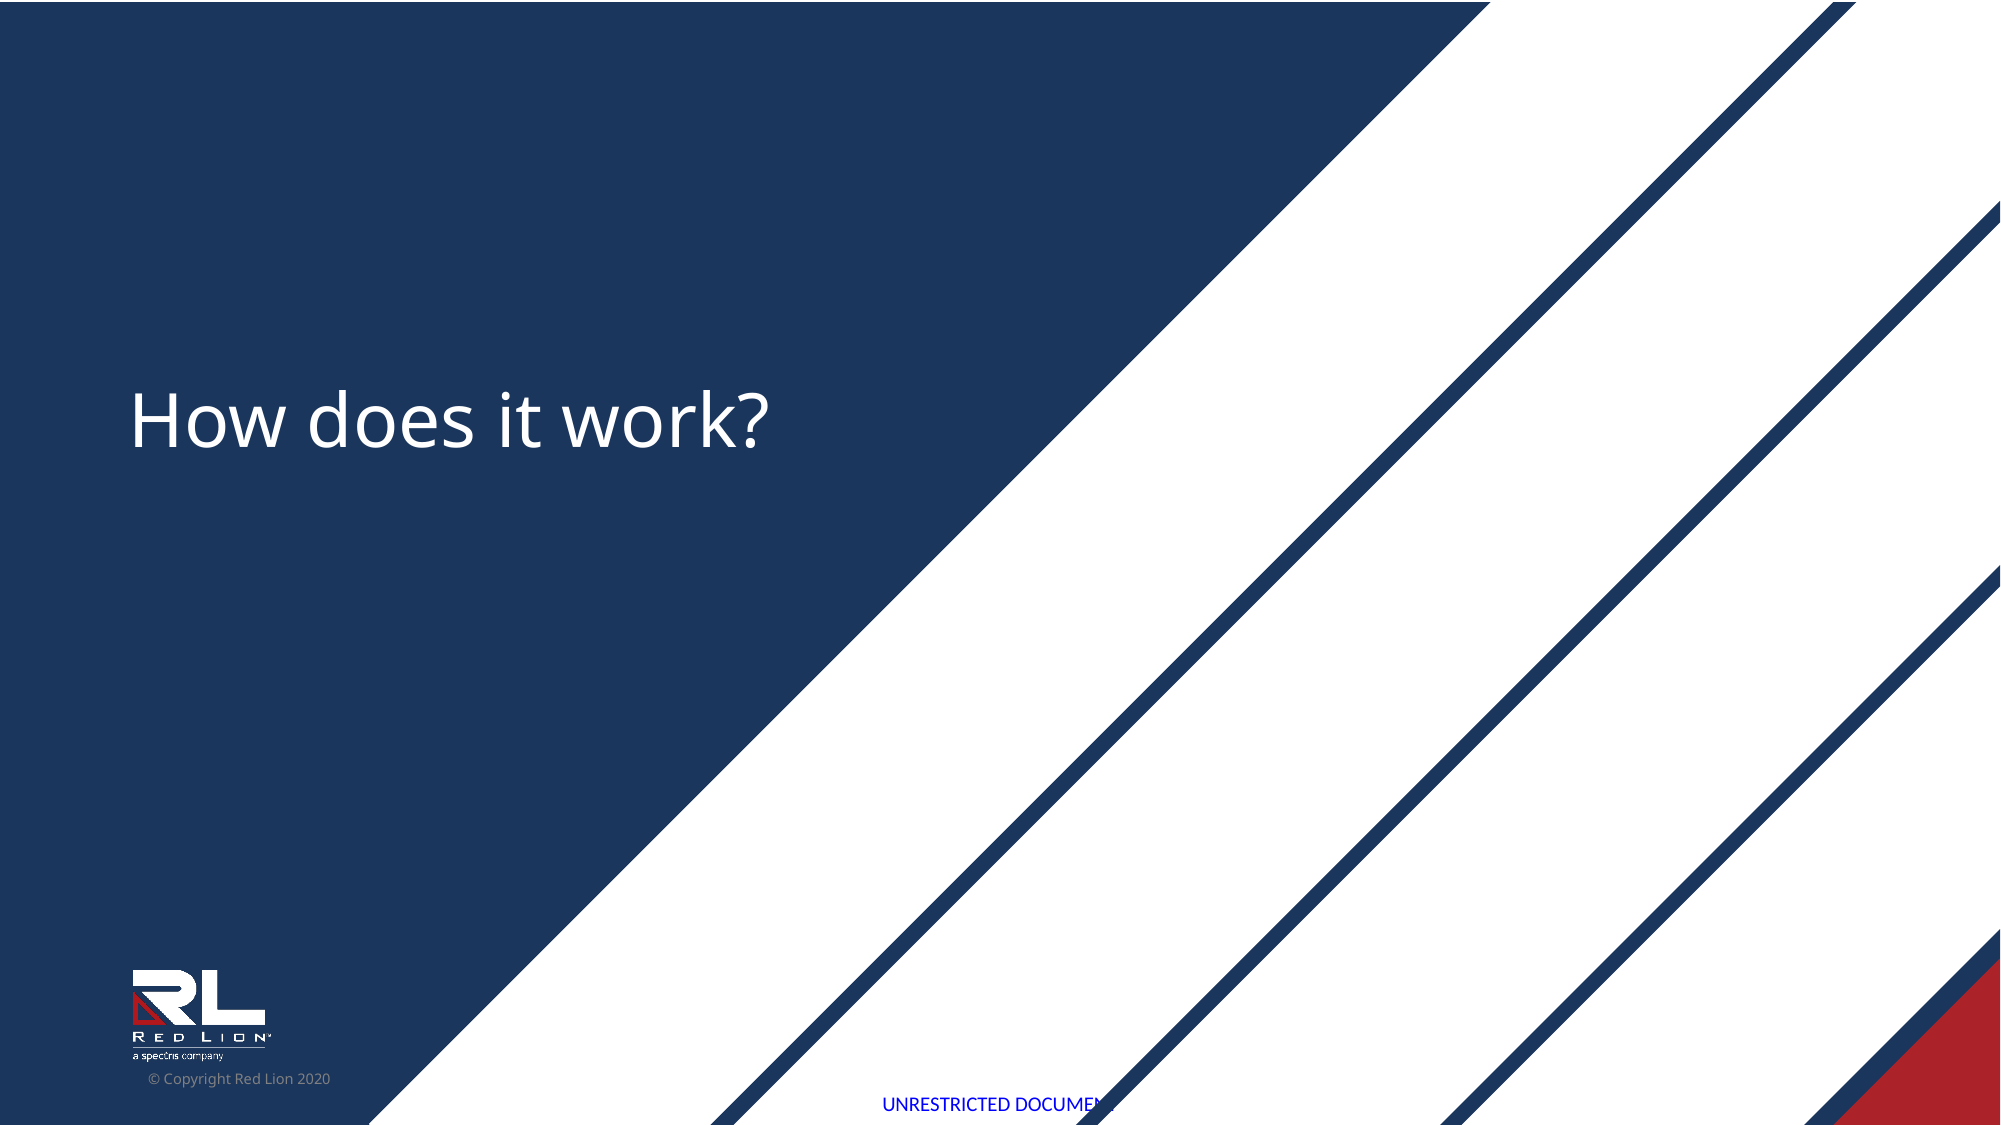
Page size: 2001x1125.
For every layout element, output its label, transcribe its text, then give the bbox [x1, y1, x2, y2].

title How does it work? [113, 337, 875, 498]
picture [133, 970, 271, 1062]
